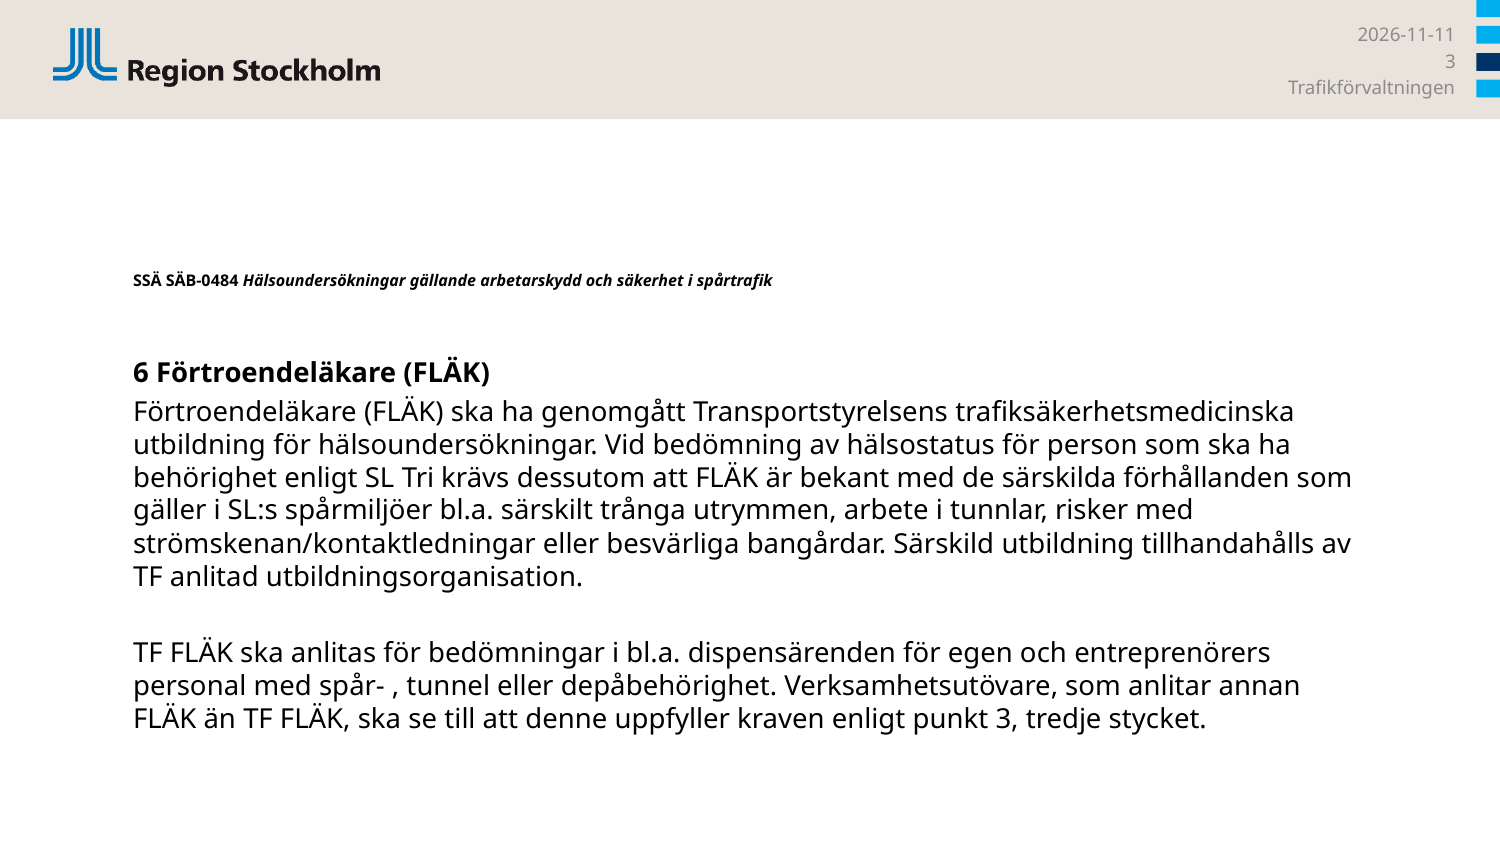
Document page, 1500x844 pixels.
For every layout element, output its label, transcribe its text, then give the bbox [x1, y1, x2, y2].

slide_number 3 [998, 50, 1471, 74]
picture [53, 28, 380, 87]
list SSÄ SÄB-0484 Hälsoundersökningar gällande arbetarskydd och säkerhet i spårtrafik 6 Förtroendeläkare (FLÄK) Förtroendeläkare (FLÄK) ska ha genomgått Transportstyrelsens trafiksäkerhetsmedicinska utbildning för hälsoundersökningar. Vid bedömning av hälsostatus för person som ska ha behörighet enligt SL Tri krävs dessutom att FLÄK är bekant med de särskilda förhållanden som gäller i SL:s spårmiljöer bl.a. särskilt trånga utrymmen, arbete i tunnlar, risker med strömskenan/kontaktledningar eller besvärliga bangårdar. Särskild utbildning tillhandahålls av TF anlitad utbildningsorganisation. TF FLÄK ska anlitas för bedömningar i bl.a. dispensärenden för egen och entreprenörers personal med spår- , tunnel eller depåbehörighet. Verksamhetsutövare, som anlitar annan FLÄK än TF FLÄK, ska se till att denne uppfyller kraven enligt punkt 3, tredje stycket. [118, 262, 1382, 750]
footer Trafikförvaltningen [997, 77, 1470, 100]
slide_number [998, 24, 1471, 47]
